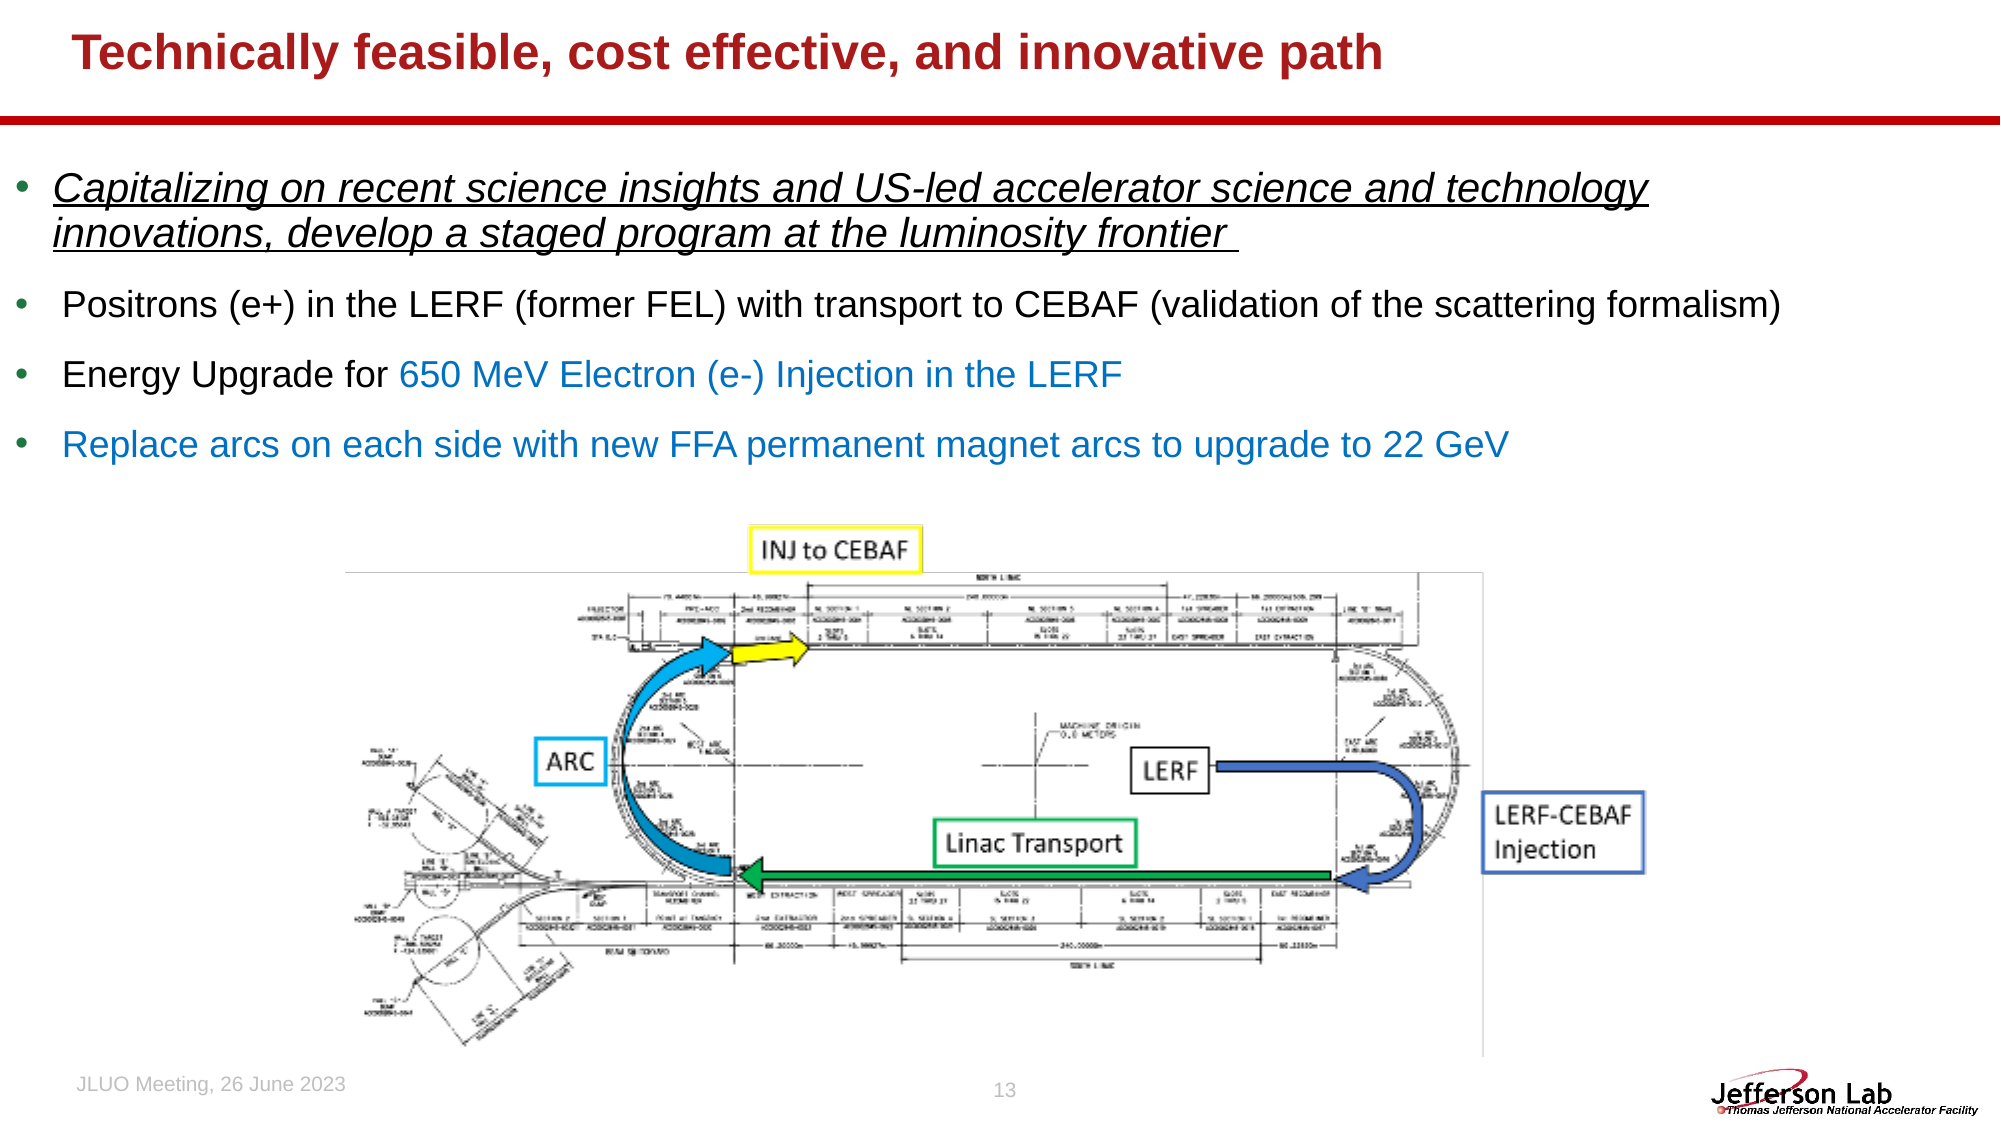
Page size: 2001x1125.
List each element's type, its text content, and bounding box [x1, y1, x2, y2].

list Capitalizing on recent science insights and US-led accelerator science and technology innovations, develop a staged program at the luminosity frontier Positrons (e+) in the LERF (former FEL) with transport to CEBAF (validation of the scattering formalism) Energy Upgrade for 650 MeV Electron (e-) Injection in the LERF Replace arcs on each side with new FFA permanent magnet arcs to upgrade to 22 GeV [0, 158, 1852, 485]
text_box [458, 211, 2000, 287]
picture [345, 523, 1655, 1057]
title Technically feasible, cost effective, and innovative path [56, 21, 1944, 102]
picture [1700, 1061, 1989, 1124]
